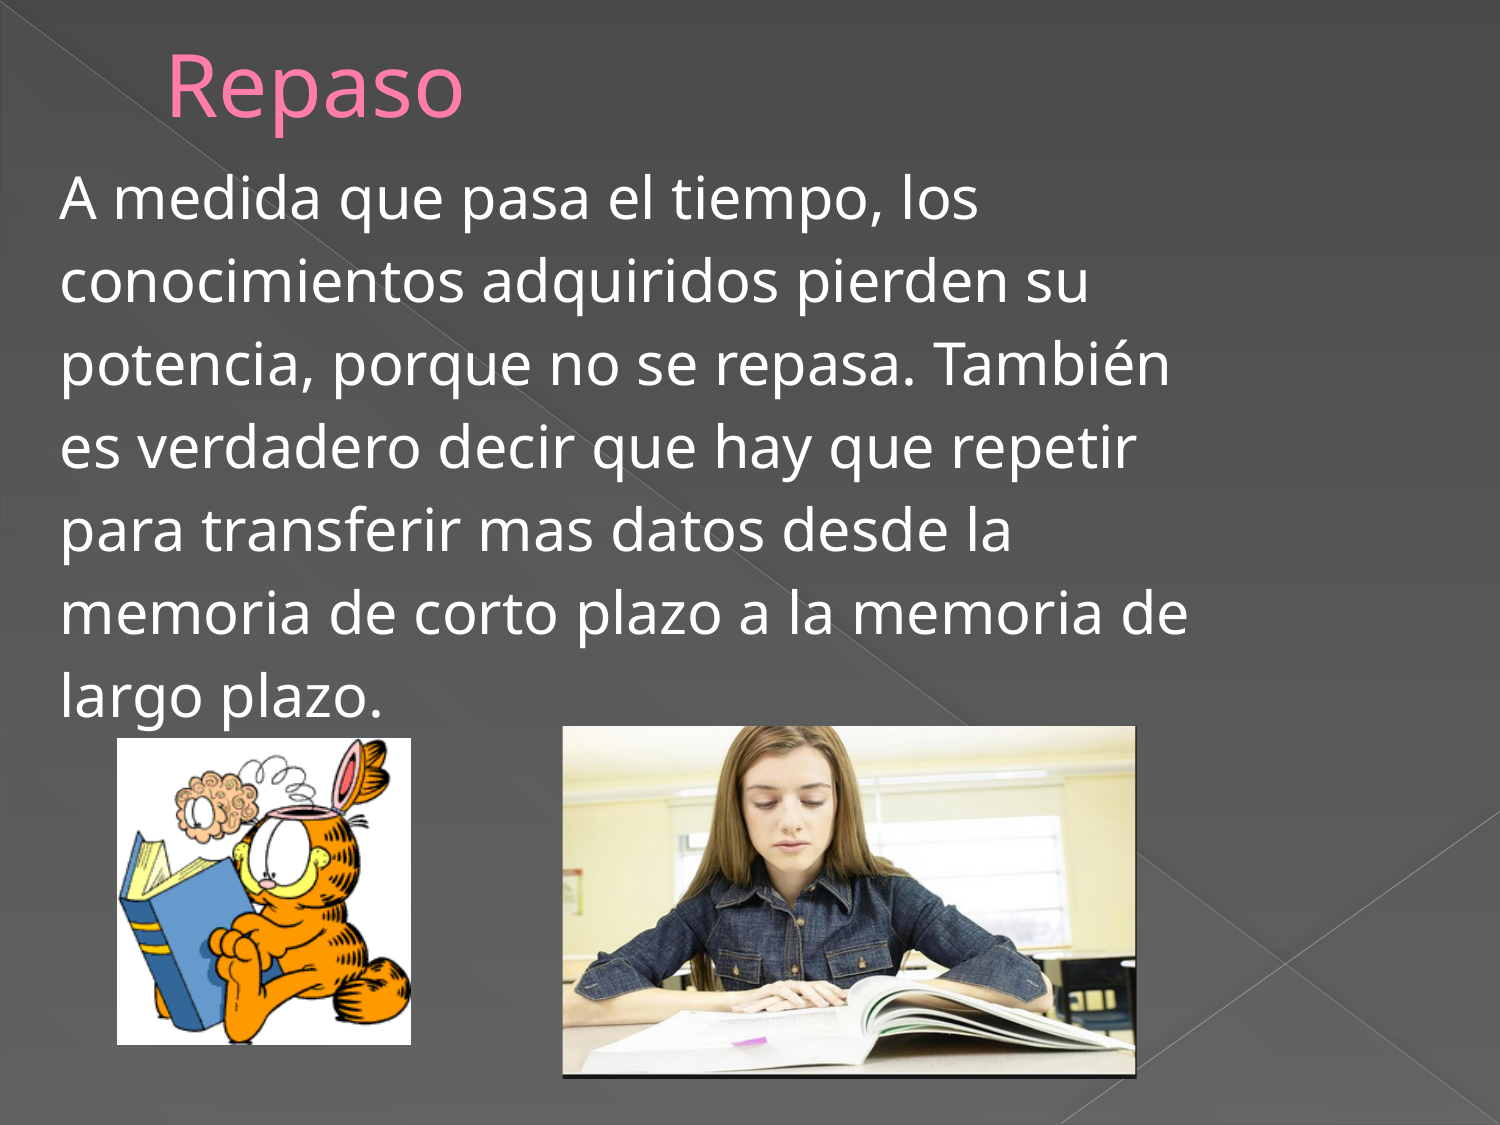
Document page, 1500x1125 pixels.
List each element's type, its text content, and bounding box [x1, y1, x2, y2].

list A medida que pasa el tiempo, los conocimientos adquiridos pierden su potencia, porque no se repasa. También es verdadero decir que hay que repetir para transferir mas datos desde la memoria de corto plazo a la memoria de largo plazo. [35, 152, 1386, 739]
picture [562, 726, 1137, 1079]
title Repaso [70, 0, 1421, 164]
picture [116, 737, 412, 1045]
